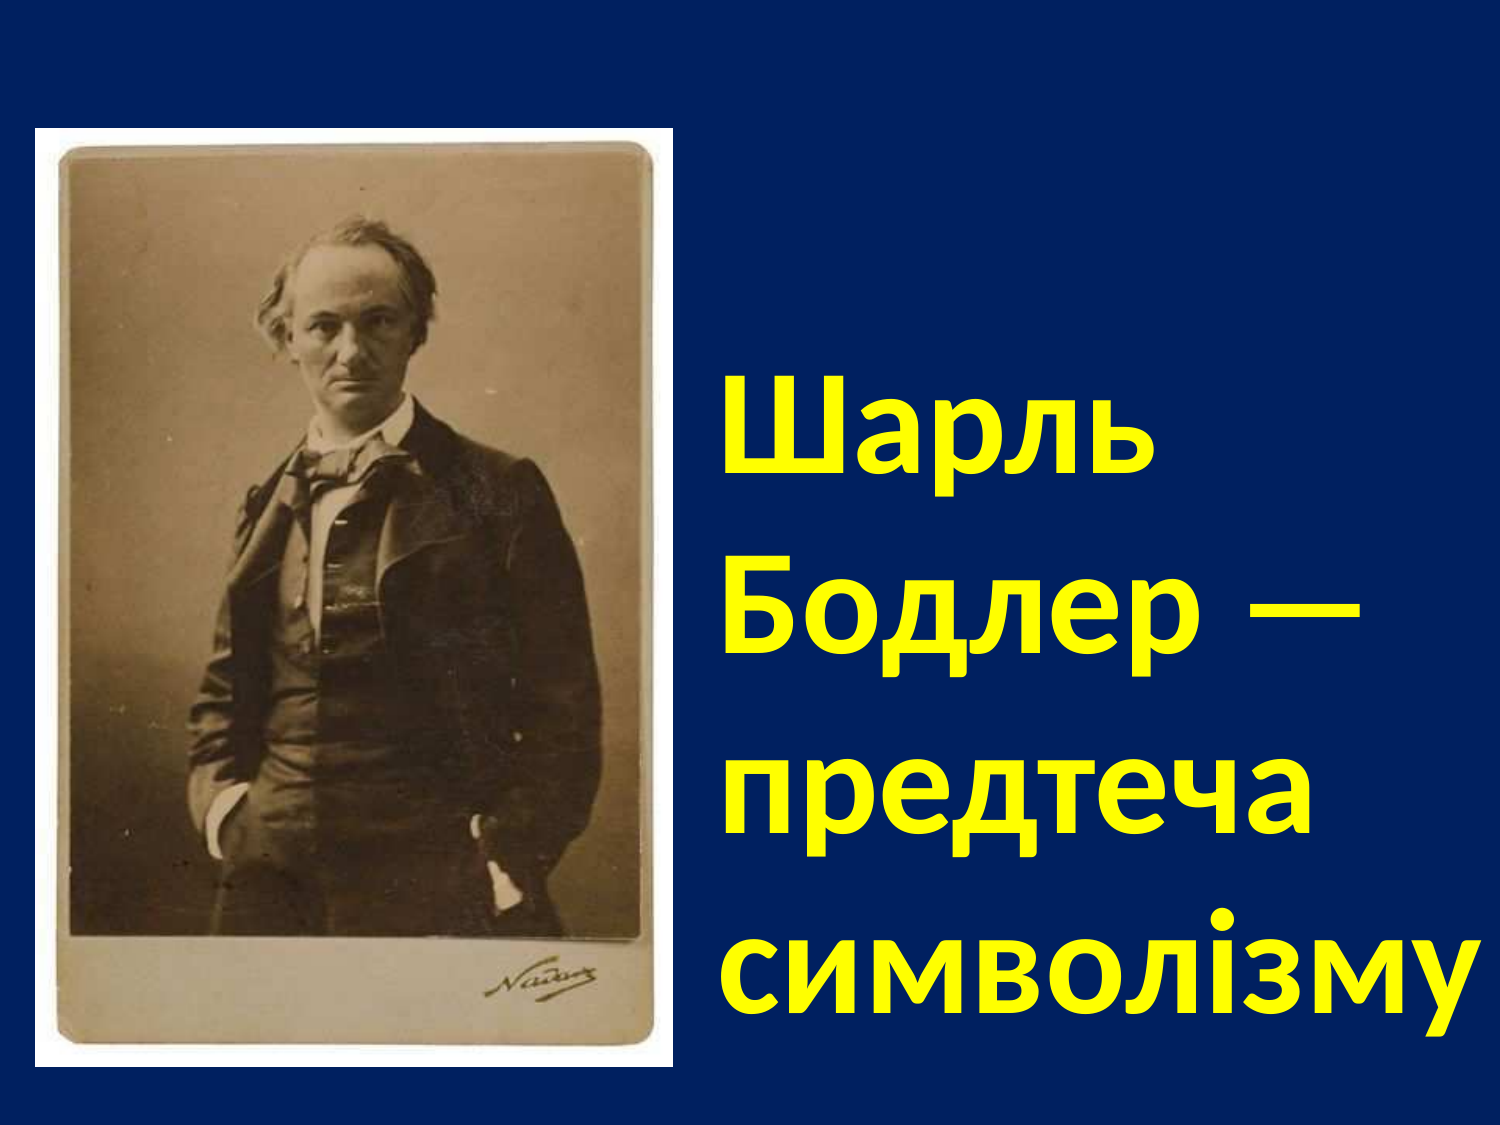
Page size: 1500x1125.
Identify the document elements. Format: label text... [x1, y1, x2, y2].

text_box Шарль Бодлер — предтеча символізму [703, 316, 1500, 1052]
picture [34, 128, 673, 1067]
